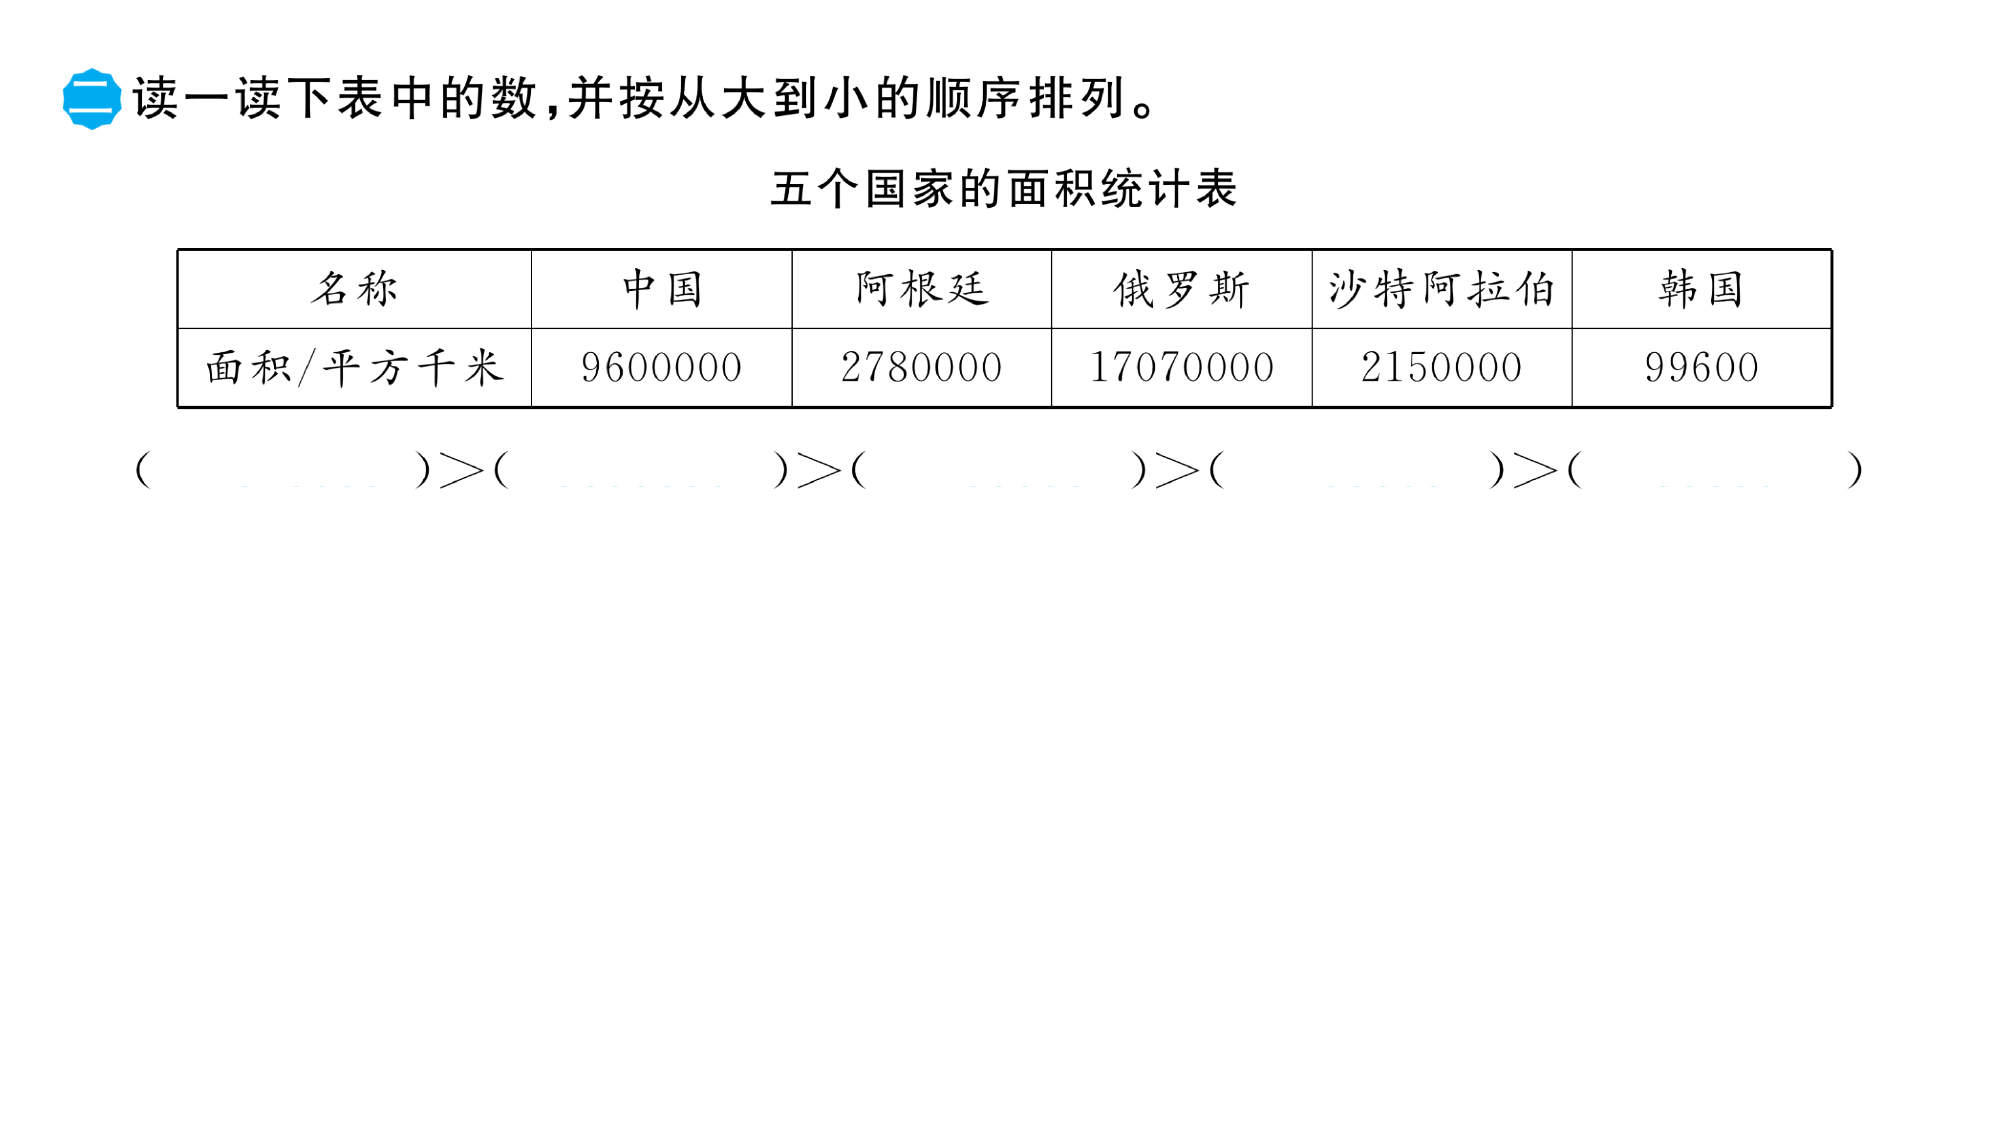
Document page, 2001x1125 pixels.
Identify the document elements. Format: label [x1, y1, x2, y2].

picture [58, 58, 1949, 522]
